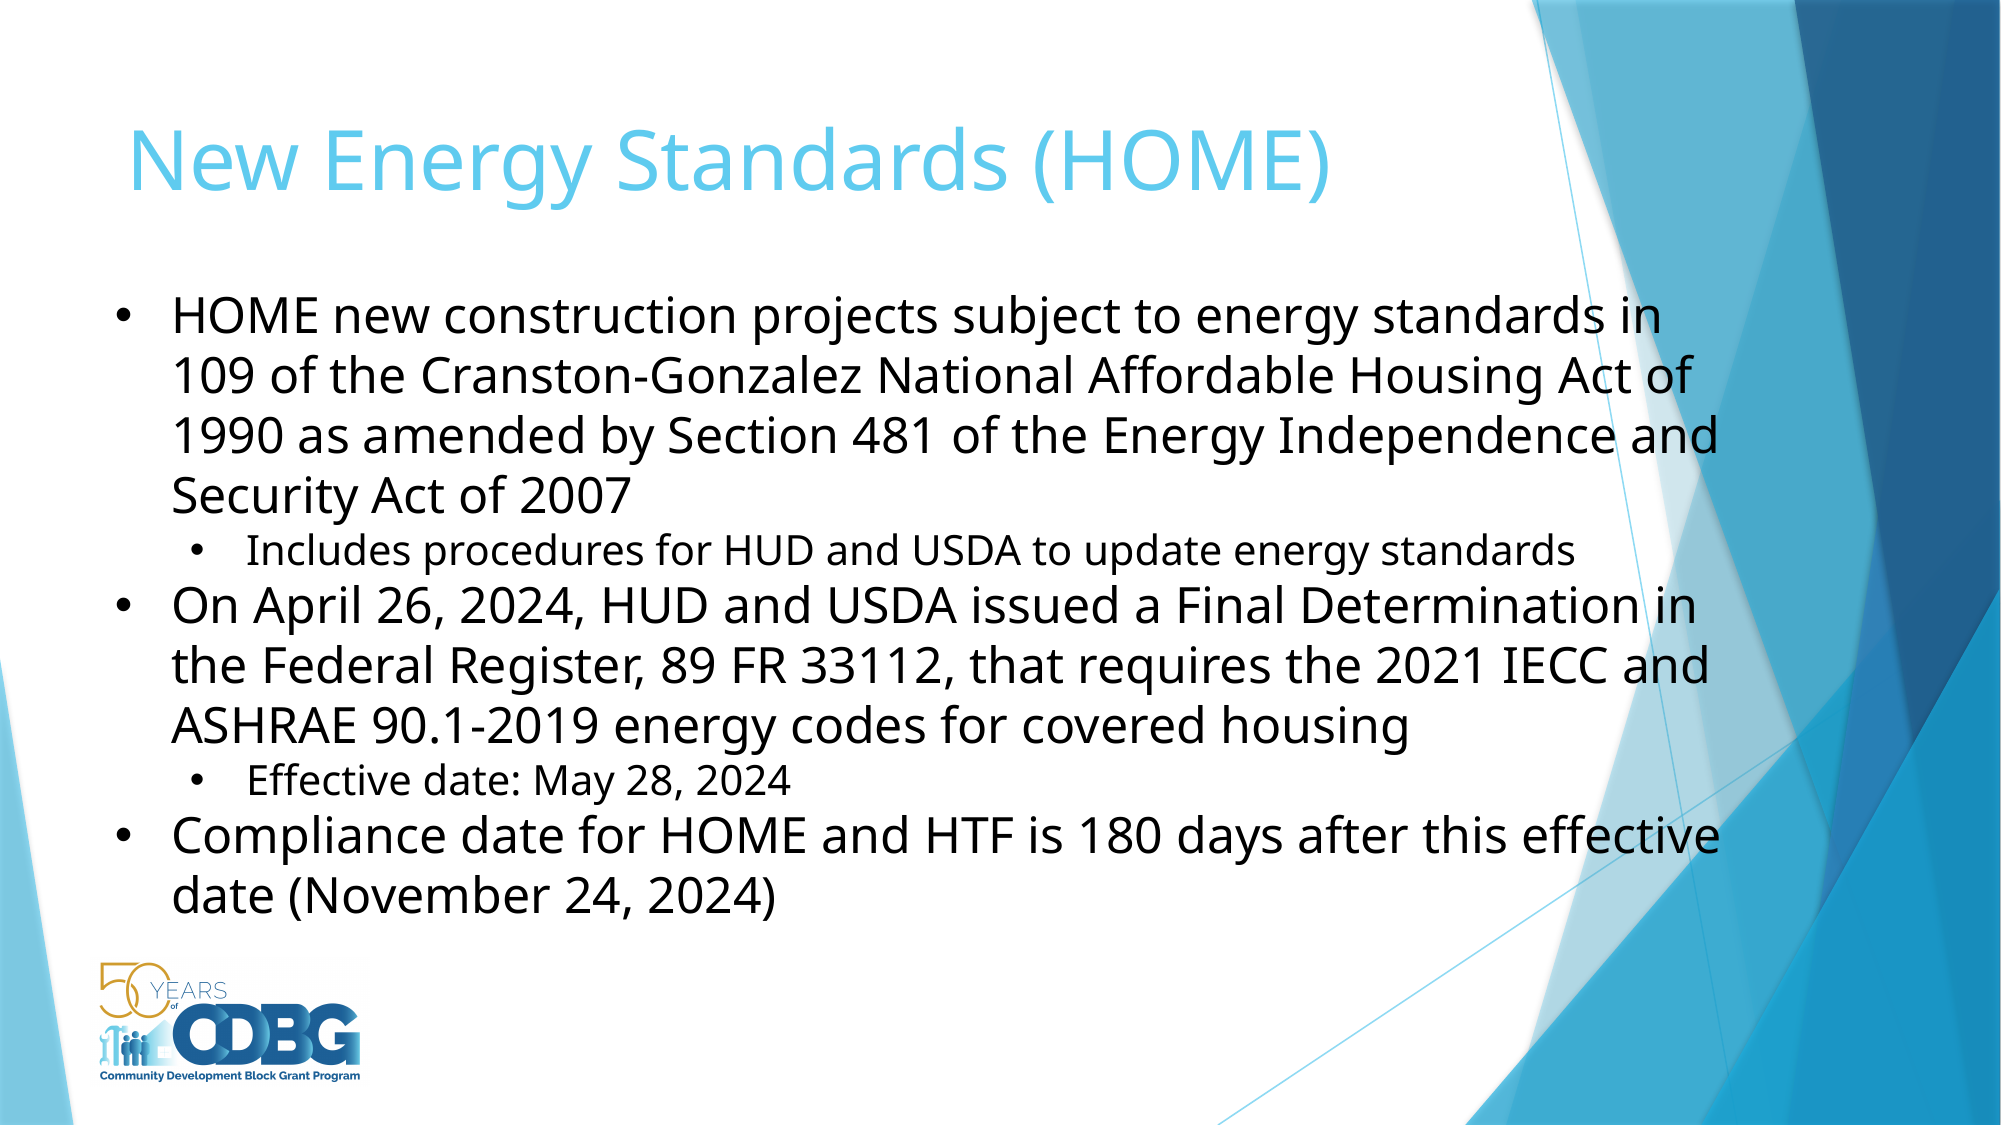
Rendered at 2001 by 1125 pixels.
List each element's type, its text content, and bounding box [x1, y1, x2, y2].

picture [90, 956, 370, 1088]
title New Energy Standards (HOME) [111, 99, 1522, 276]
text_box HOME new construction projects subject to energy standards in 109 of the Cranston-Gonzalez National Affordable Housing Act of 1990 as amended by Section 481 of the Energy Independence and Security Act of 2007 Includes procedures for HUD and USDA to update energy standards On April 26, 2024, HUD and USDA issued a Final Determination in the Federal Register, 89 FR 33112, that requires the 2021 IECC and ASHRAE 90.1-2019 energy codes for covered housing Effective date: May 28, 2024 Compliance date for HOME and HTF is 180 days after this effective date (November 24, 2024) [99, 276, 1771, 932]
